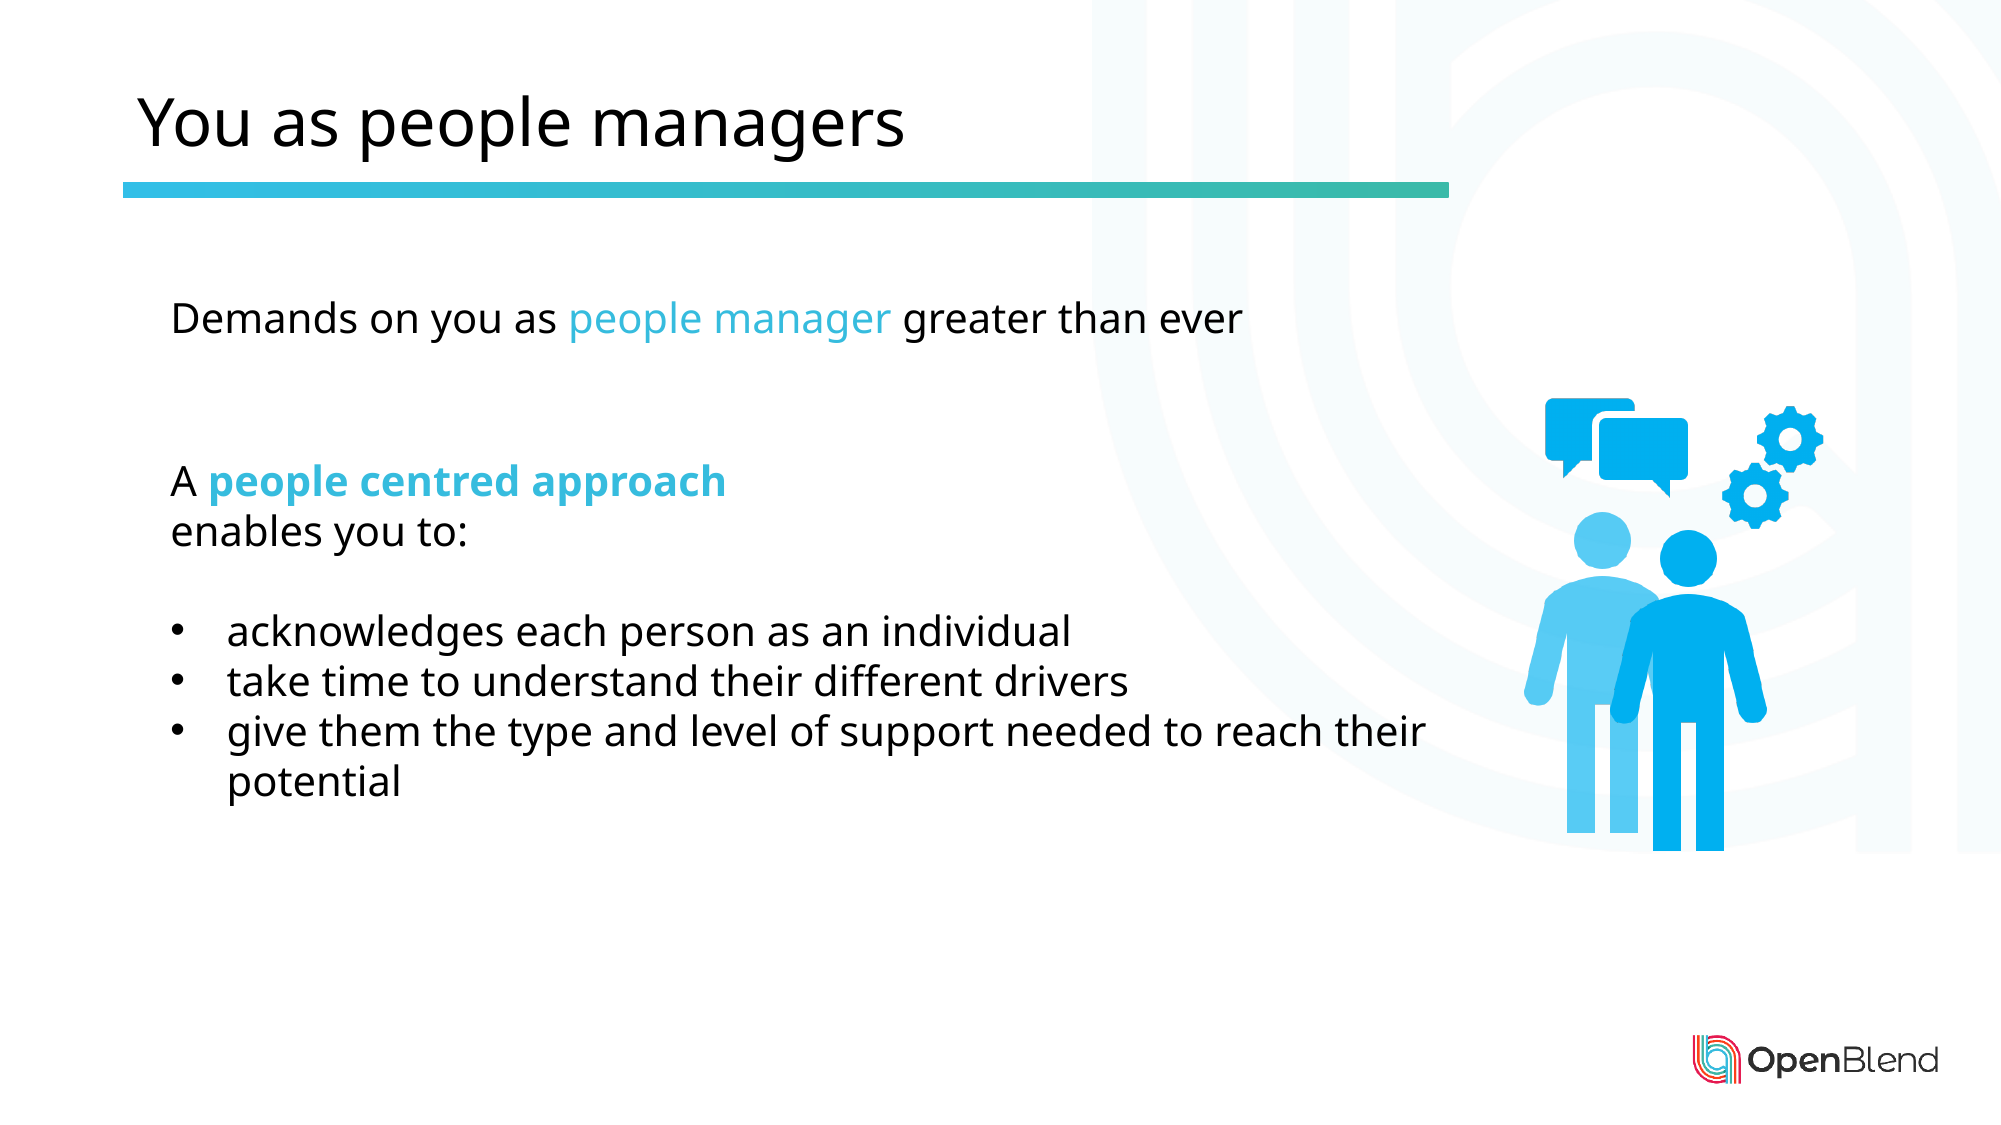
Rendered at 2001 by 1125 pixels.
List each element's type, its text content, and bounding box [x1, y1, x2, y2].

text_box A people centred approach enables you to: acknowledges each person as an individual take time to understand their different drivers give them the type and level of support needed to reach their potential [155, 447, 1531, 812]
picture [1431, 362, 1859, 861]
picture [1671, 1016, 1959, 1102]
text_box Demands on you as people manager greater than ever [155, 284, 1449, 400]
list You as people managers [123, 81, 1449, 161]
